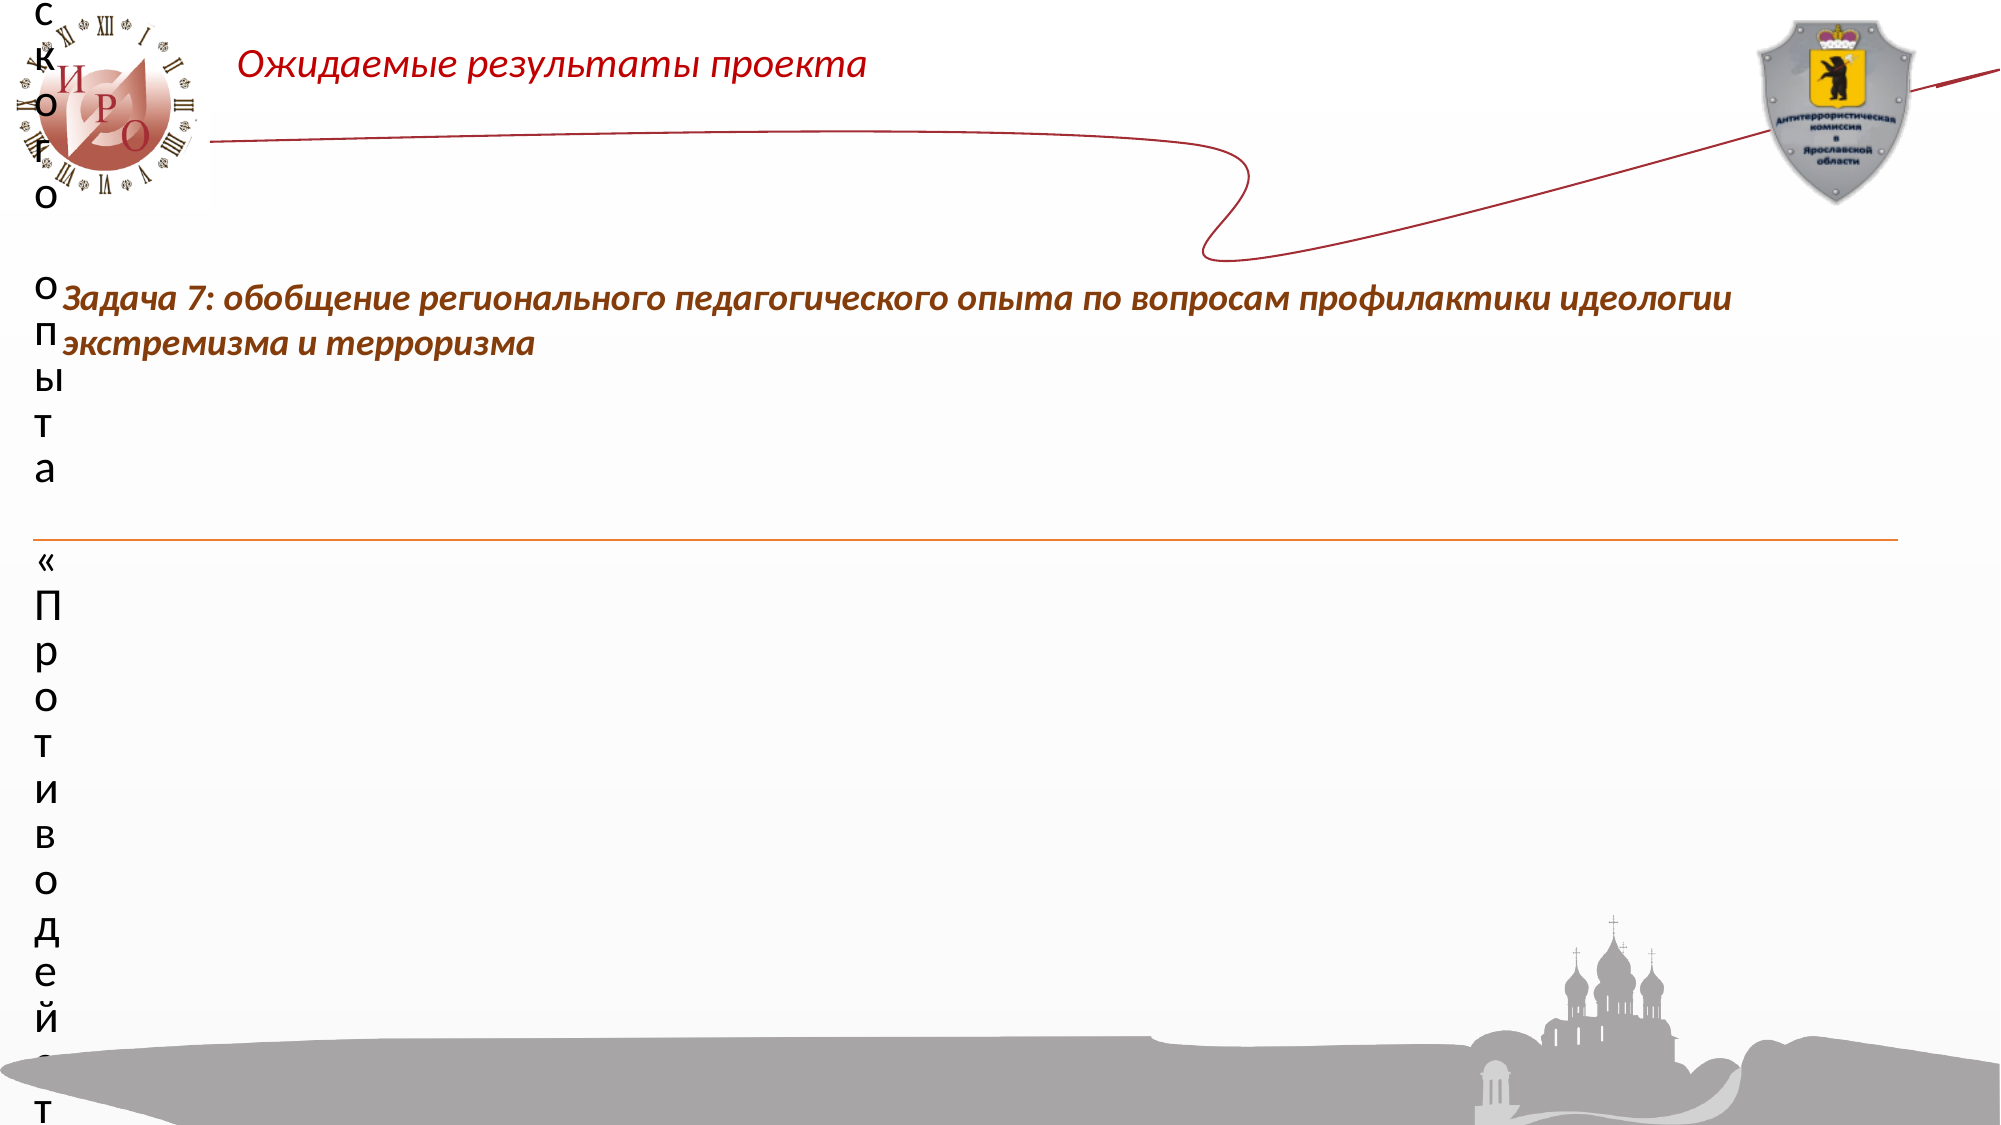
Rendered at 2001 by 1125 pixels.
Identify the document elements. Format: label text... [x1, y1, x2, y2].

picture [0, 0, 210, 210]
text_box [210, 93, 1755, 263]
picture [0, 915, 2000, 1125]
text_box [1918, 68, 2000, 91]
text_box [34, 457, 1898, 787]
text_box Ожидаемые результаты проекта [222, 27, 1739, 93]
picture [1755, 20, 1918, 206]
text_box Задача 7: обобщение регионального педагогического опыта по вопросам профилактики идеологии экстремизма и терроризма [47, 265, 1782, 371]
